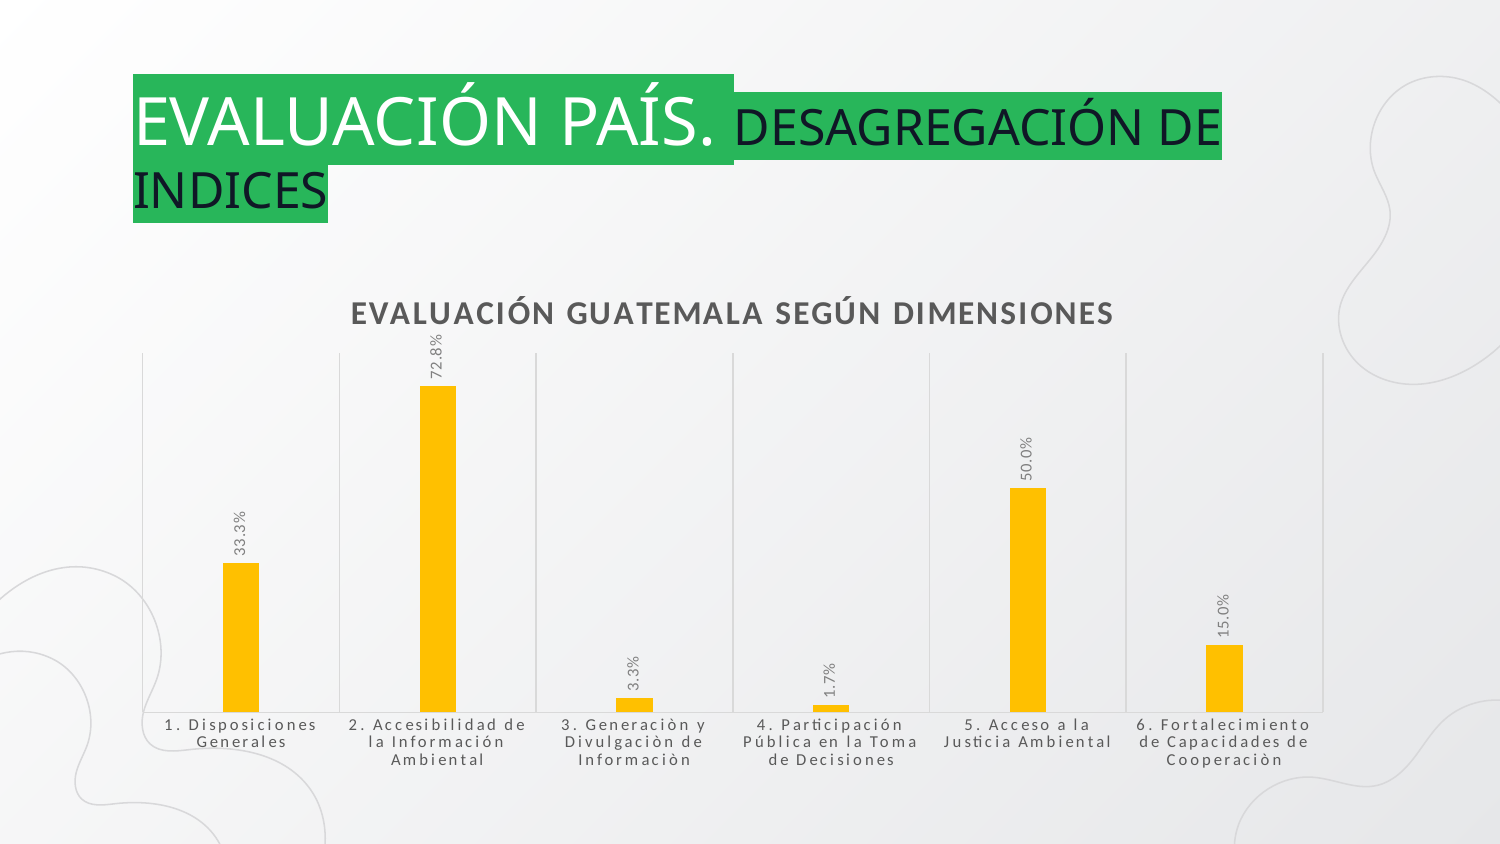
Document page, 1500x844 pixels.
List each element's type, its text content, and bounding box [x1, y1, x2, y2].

chart [117, 271, 1348, 781]
title EVALUACIÓN PAÍS. DESAGREGACIÓN DE INDICES [118, 63, 1382, 161]
